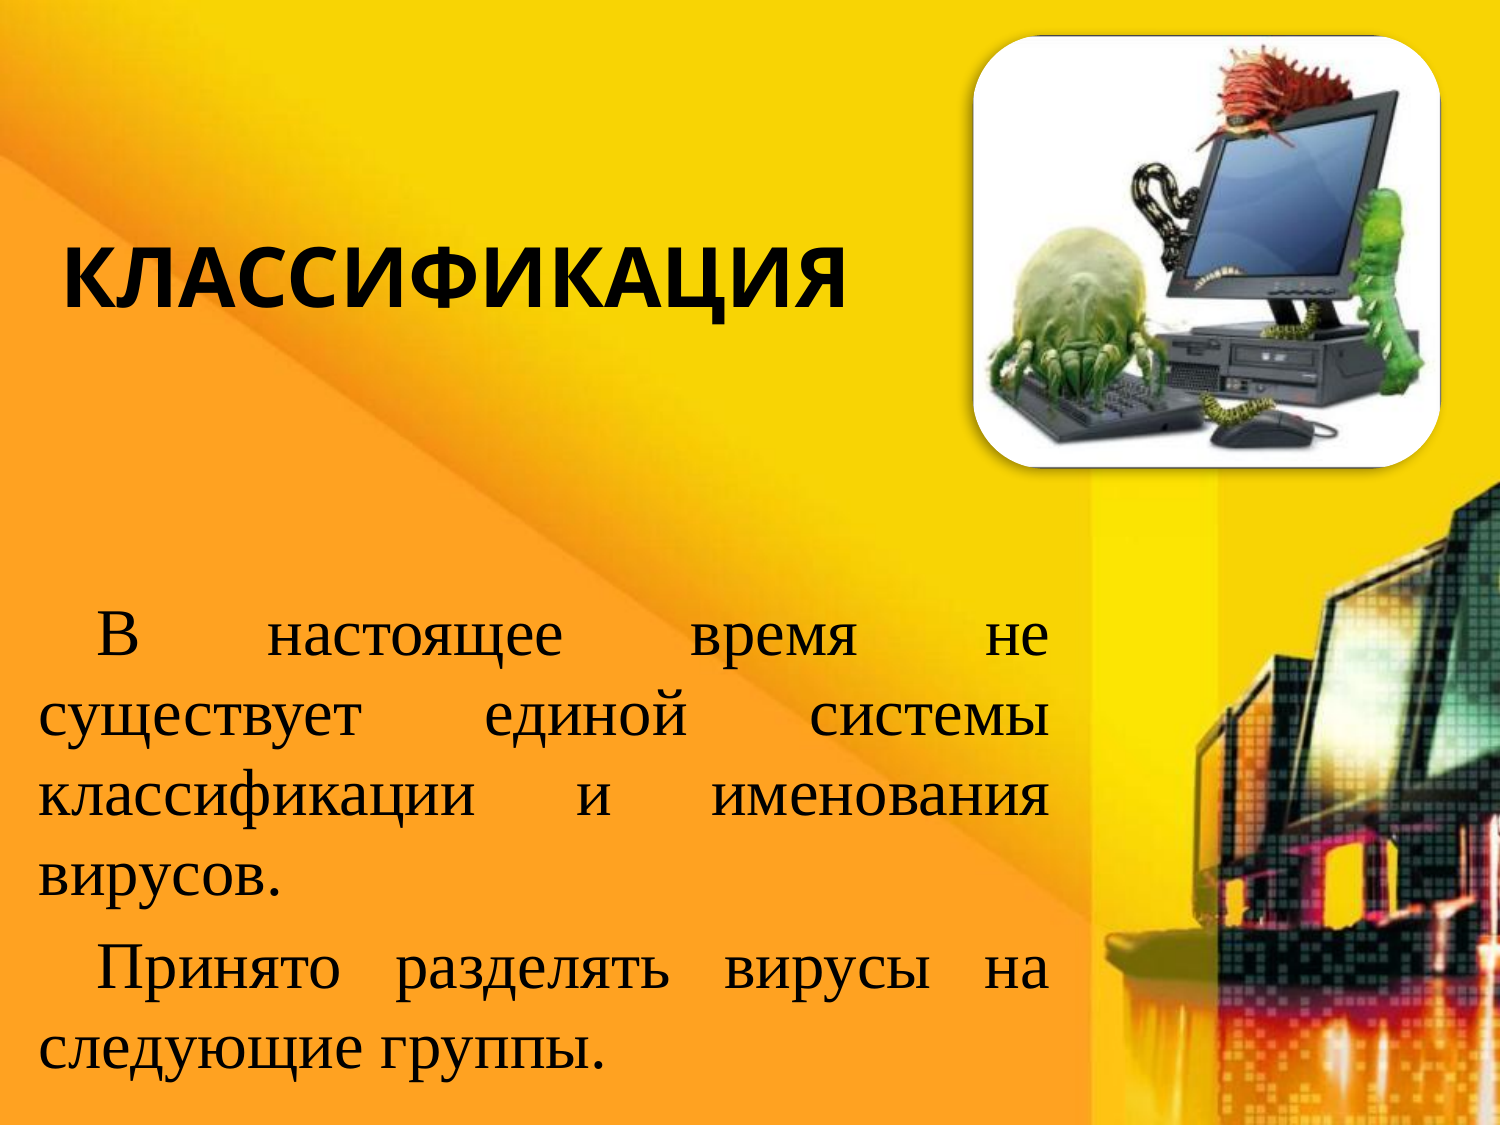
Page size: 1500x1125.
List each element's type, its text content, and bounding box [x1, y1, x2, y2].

picture [0, 0, 1500, 1125]
title Классификация [45, 186, 959, 363]
list В настоящее время не существует единой системы классификации и именования вирусов. Принято разделять вирусы на следующие группы. [23, 562, 1067, 1091]
